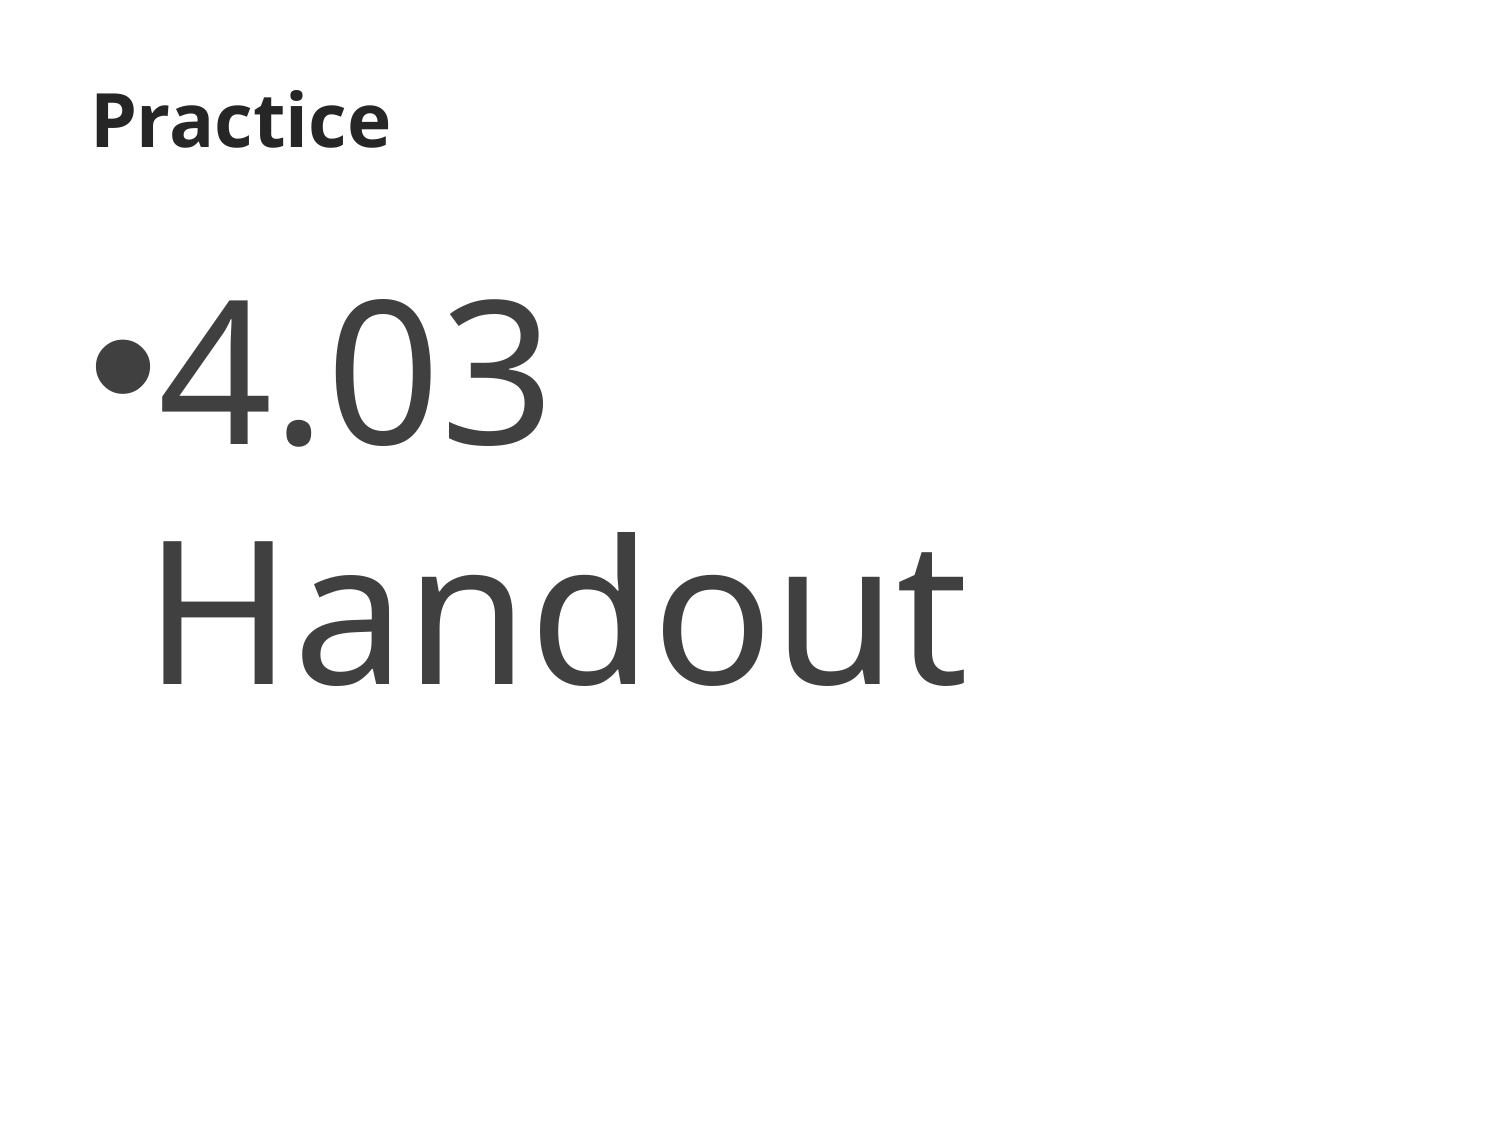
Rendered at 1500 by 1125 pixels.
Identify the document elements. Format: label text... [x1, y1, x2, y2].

list 4.03 Handout [73, 236, 1424, 980]
title Practice [75, 24, 1425, 212]
